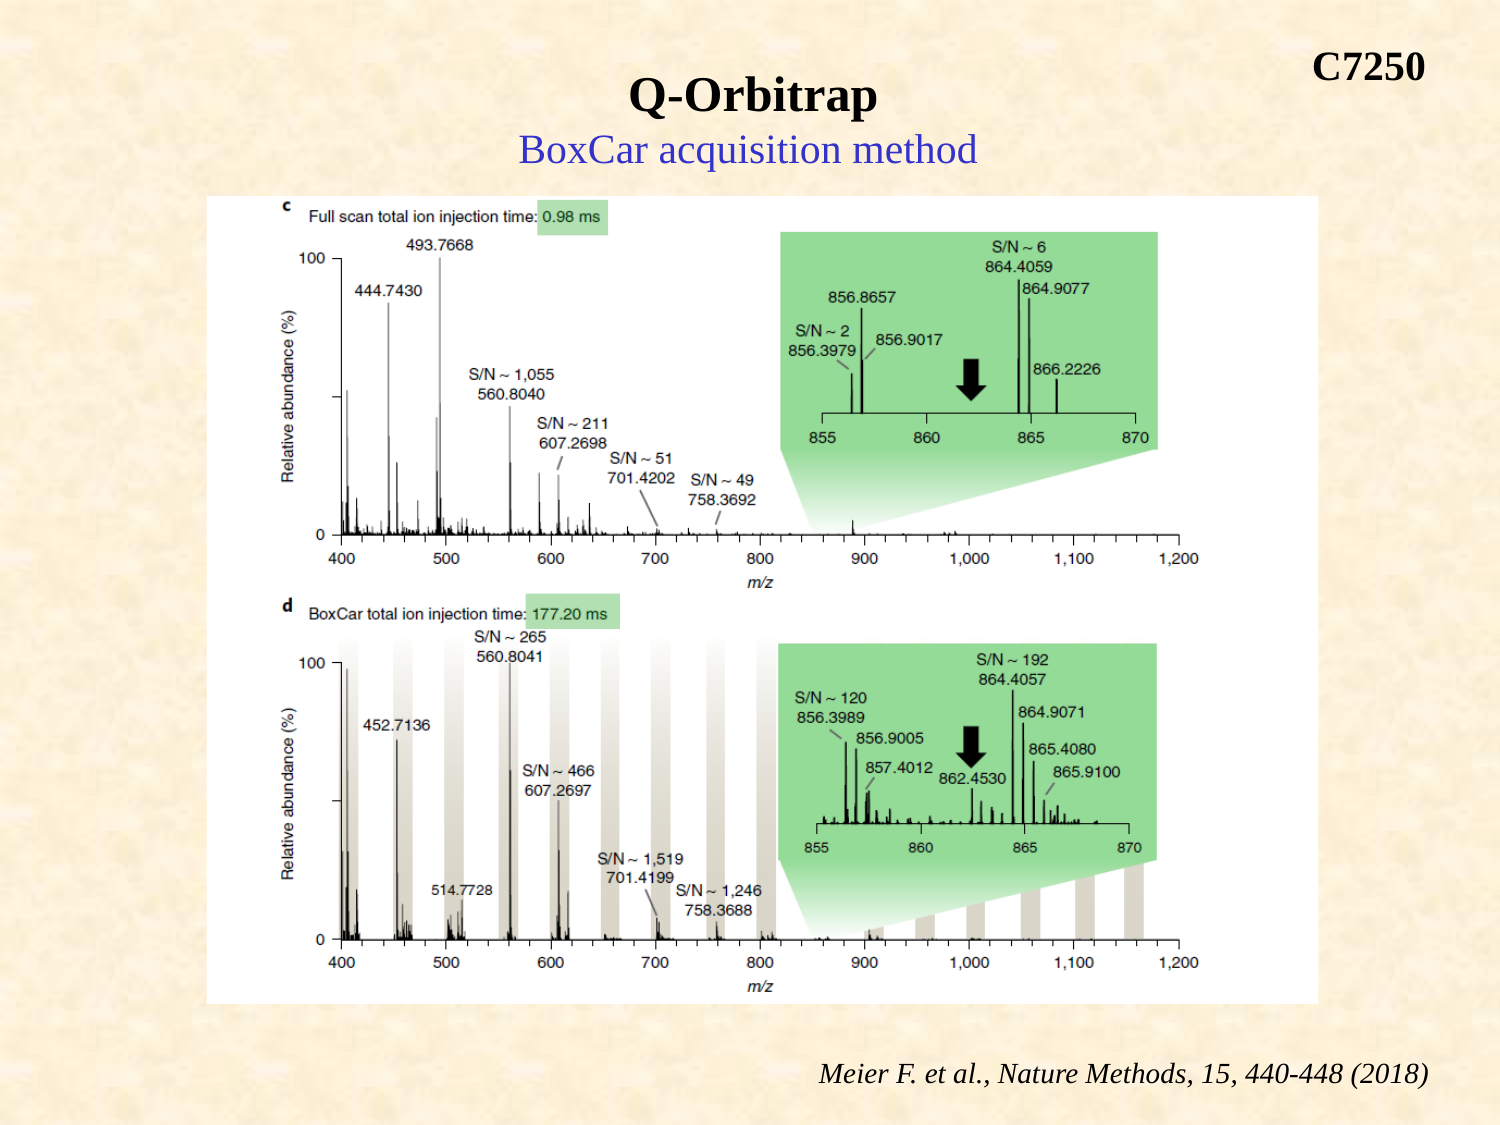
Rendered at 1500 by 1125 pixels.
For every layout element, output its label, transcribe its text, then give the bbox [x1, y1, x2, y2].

text_box Q-Orbitrap BoxCar acquisition method [503, 54, 1004, 180]
text_box C7250 [1297, 31, 1441, 96]
picture [0, 0, 1500, 1125]
text_box Meier F. et al., Nature Methods, 15, 440-448 (2018) [804, 1046, 1445, 1097]
